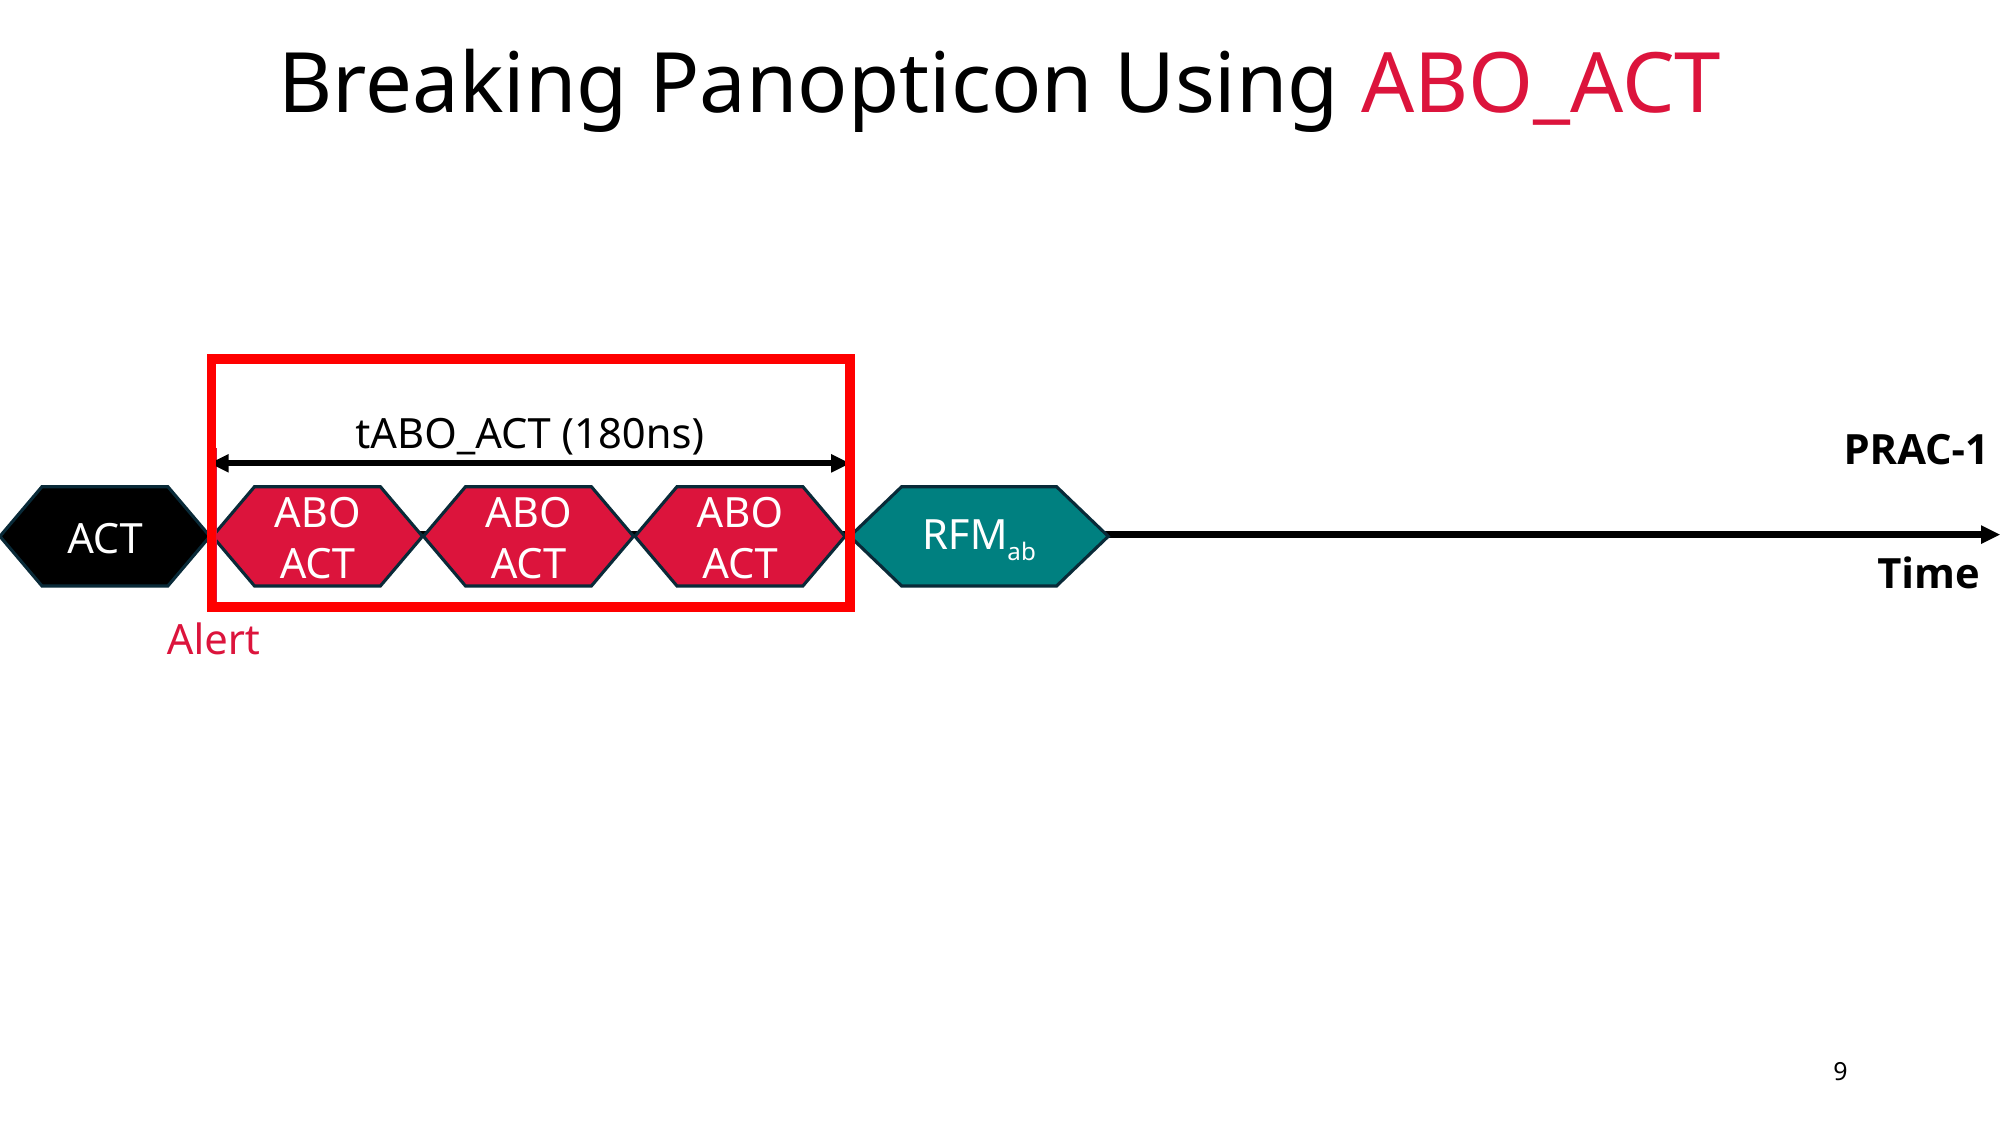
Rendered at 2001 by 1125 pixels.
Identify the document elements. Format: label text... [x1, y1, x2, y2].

text_box Time [1862, 539, 2000, 605]
text_box [210, 357, 851, 462]
text_box RFMab [853, 485, 1109, 534]
text_box Alert [108, 605, 319, 671]
text_box ACT [0, 485, 210, 588]
text_box [215, 464, 849, 534]
text_box RFMab [853, 536, 1111, 588]
title Breaking Panopticon Using ABO_ACT [0, 22, 2000, 149]
text_box [210, 536, 851, 609]
text_box PRAC-1 [1816, 415, 2000, 481]
slide_number 8 [1412, 1042, 1863, 1103]
